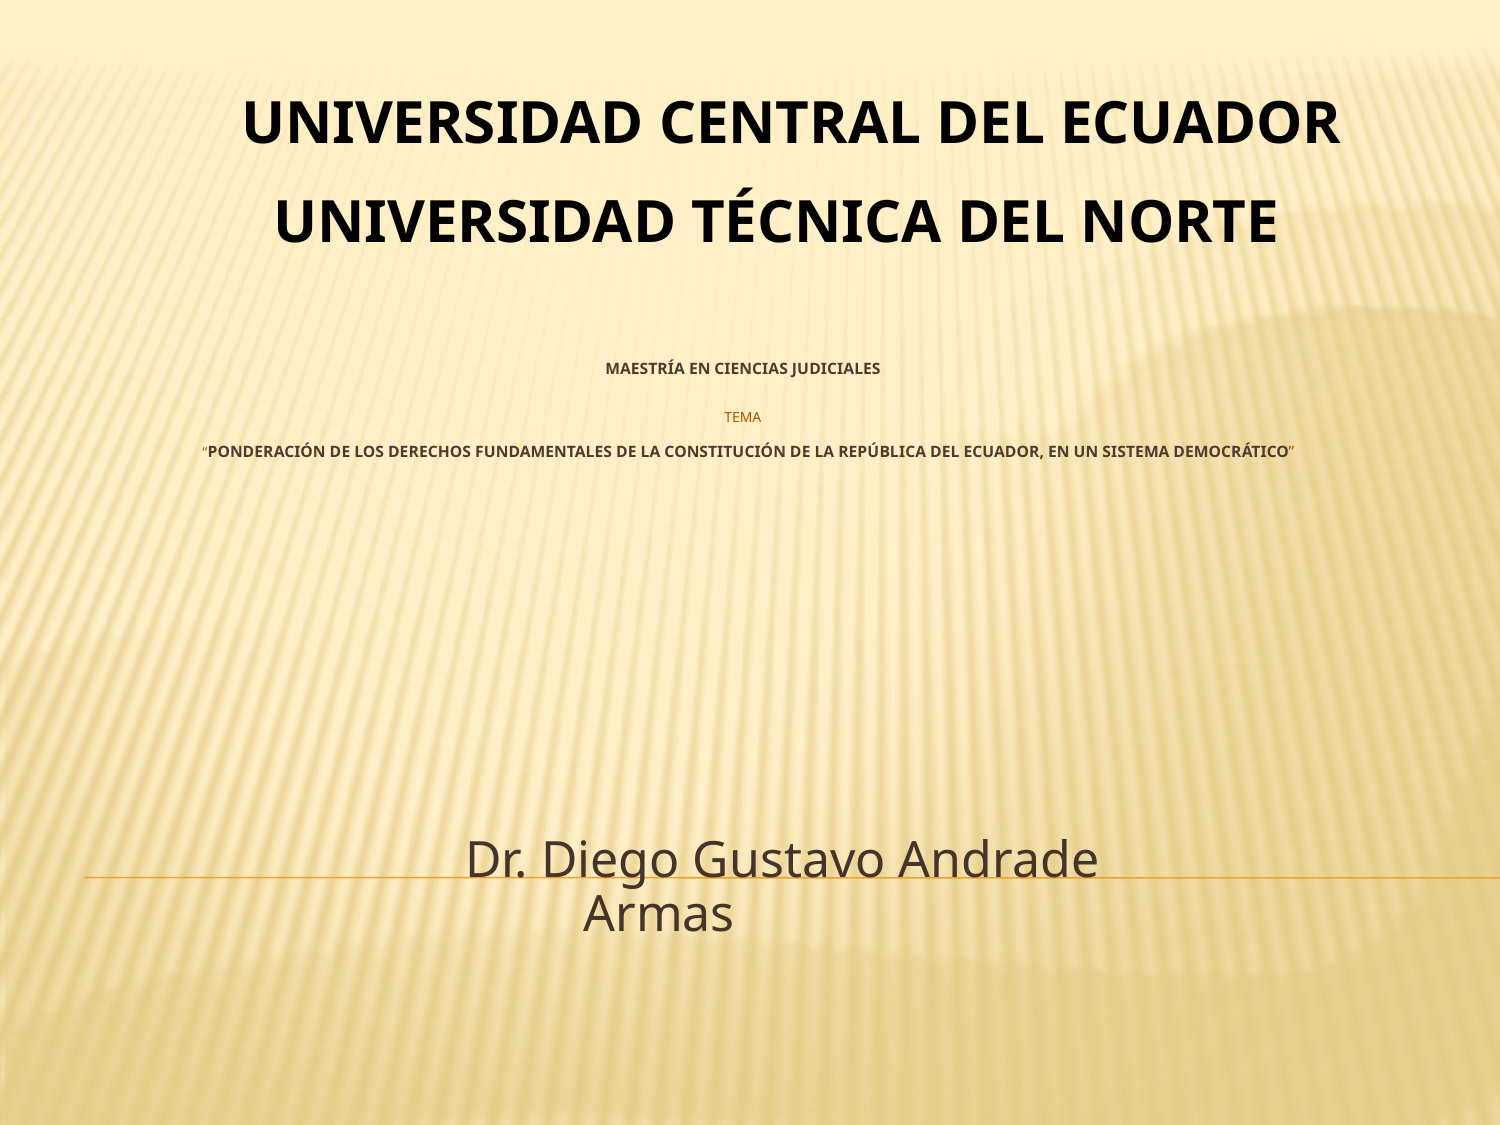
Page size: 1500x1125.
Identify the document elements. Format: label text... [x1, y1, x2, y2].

subtitle Dr. Diego Gustavo Andrade Armas [140, 855, 1191, 950]
title MAESTRÍA EN CIENCIAS JUDICIALES TEMA “PONDERACIÓN DE LOS DERECHOS FUNDAMENTALES DE LA CONSTITUCIÓN DE LA REPÚBLICA DEL ECUADOR, EN UN SISTEMA DEMOCRÁTICO” [105, 351, 1381, 471]
text_box UNIVERSIDAD CENTRAL DEL ECUADOR UNIVERSIDAD TÉCNICA DEL NORTE [183, 78, 1400, 262]
